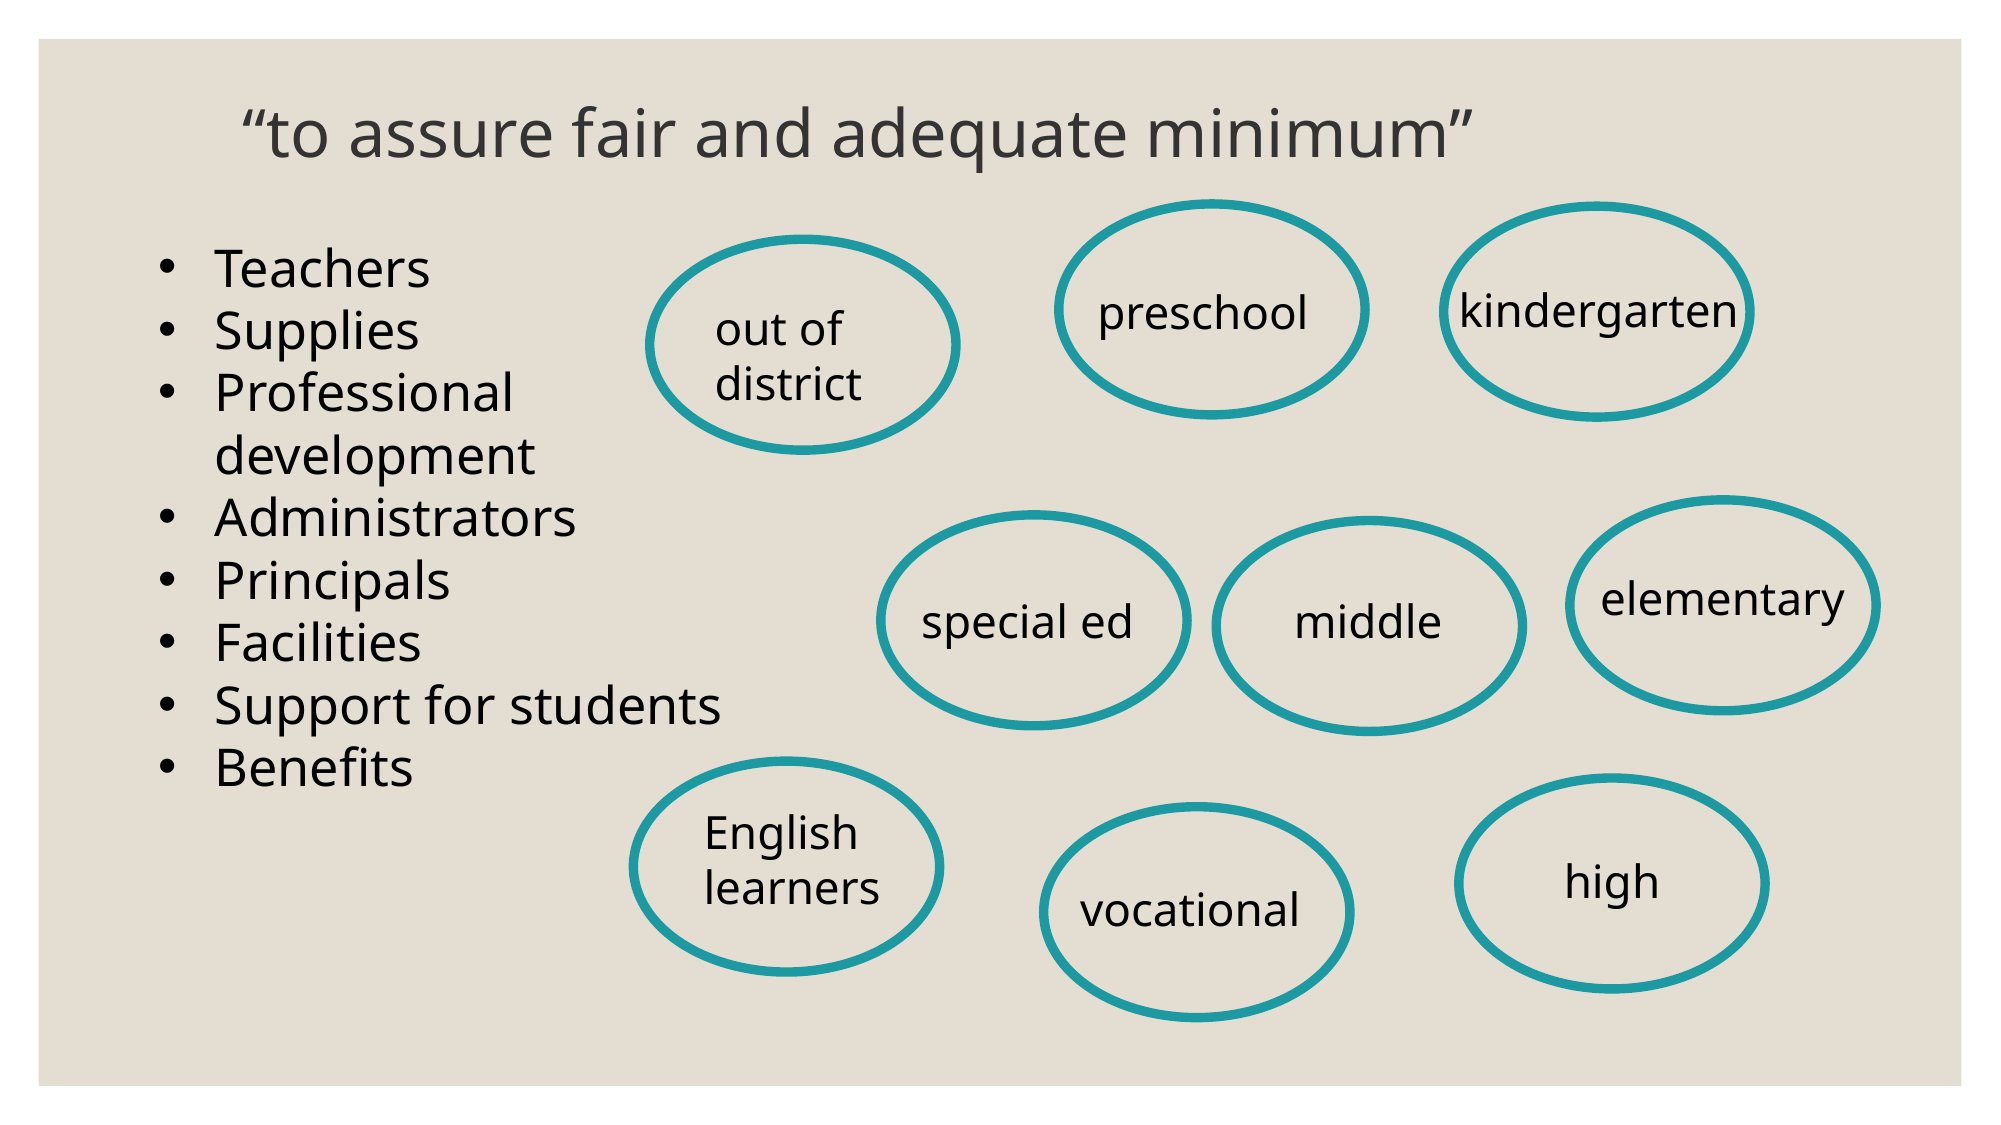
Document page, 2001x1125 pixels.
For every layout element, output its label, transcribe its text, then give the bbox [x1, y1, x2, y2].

subtitle “to assure fair and adequate minimum” [227, 83, 1739, 151]
text_box English learners [688, 795, 1015, 921]
text_box [1184, 595, 1189, 645]
text_box Teachers Supplies Professional development Administrators Principals Facilities Support for students Benefits [143, 227, 758, 850]
text_box special ed [906, 585, 1184, 655]
text_box vocational [1065, 873, 1343, 943]
text_box middle [1279, 585, 1557, 656]
text_box high [1548, 845, 1827, 915]
text_box [1452, 205, 1742, 274]
text_box out of district [699, 292, 1004, 417]
text_box [1042, 805, 1351, 1019]
text_box [1215, 519, 1518, 733]
text_box elementary [1585, 562, 1892, 633]
text_box [1449, 344, 1744, 419]
text_box [1457, 776, 1760, 990]
text_box [648, 238, 937, 452]
text_box [1057, 202, 1367, 416]
text_box preschool [1082, 276, 1348, 347]
text_box kindergarten [1443, 274, 1769, 344]
text_box [1568, 498, 1872, 712]
text_box [632, 760, 920, 974]
text_box [879, 513, 1180, 727]
